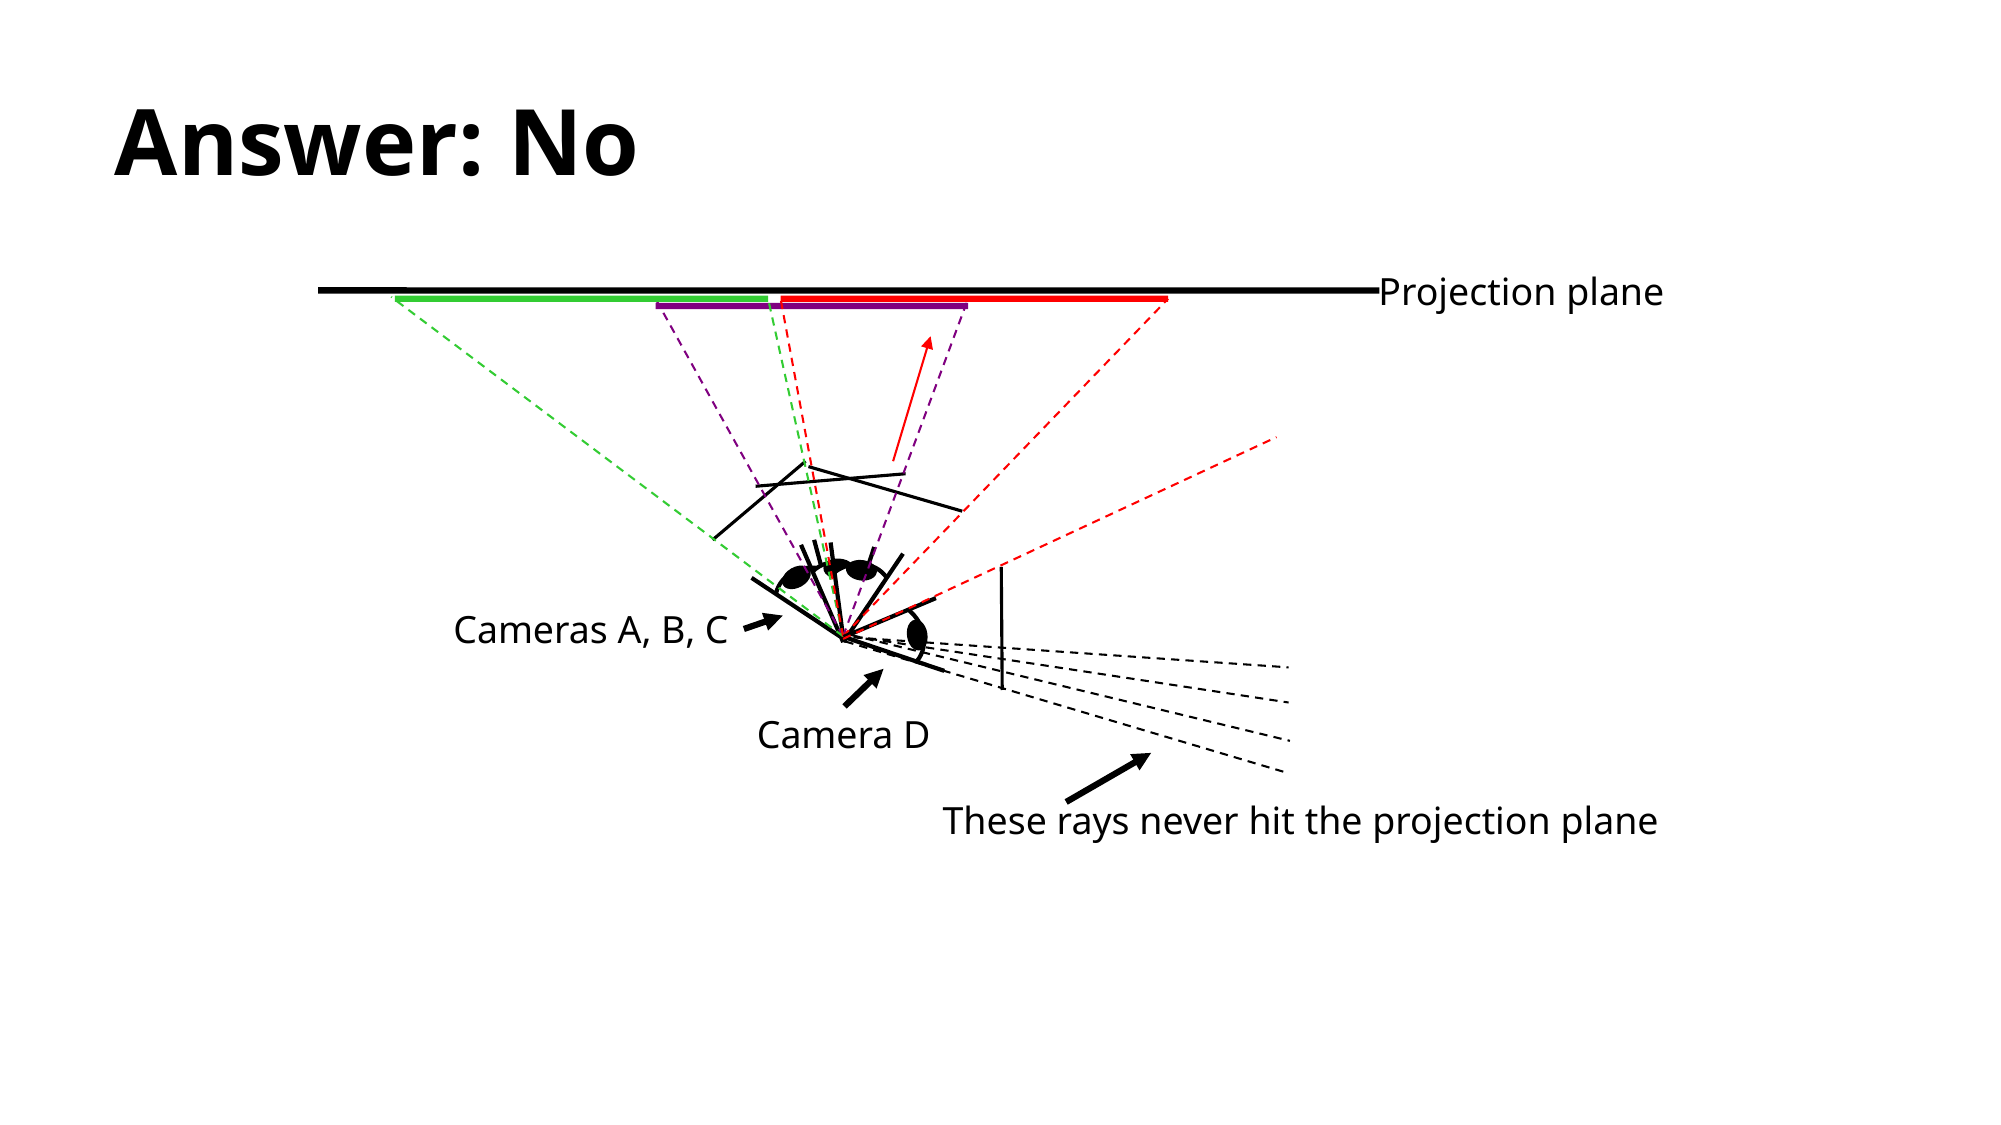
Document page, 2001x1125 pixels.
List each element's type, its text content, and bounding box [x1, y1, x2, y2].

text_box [317, 259, 1663, 851]
text_box Answer: No [99, 45, 1900, 233]
